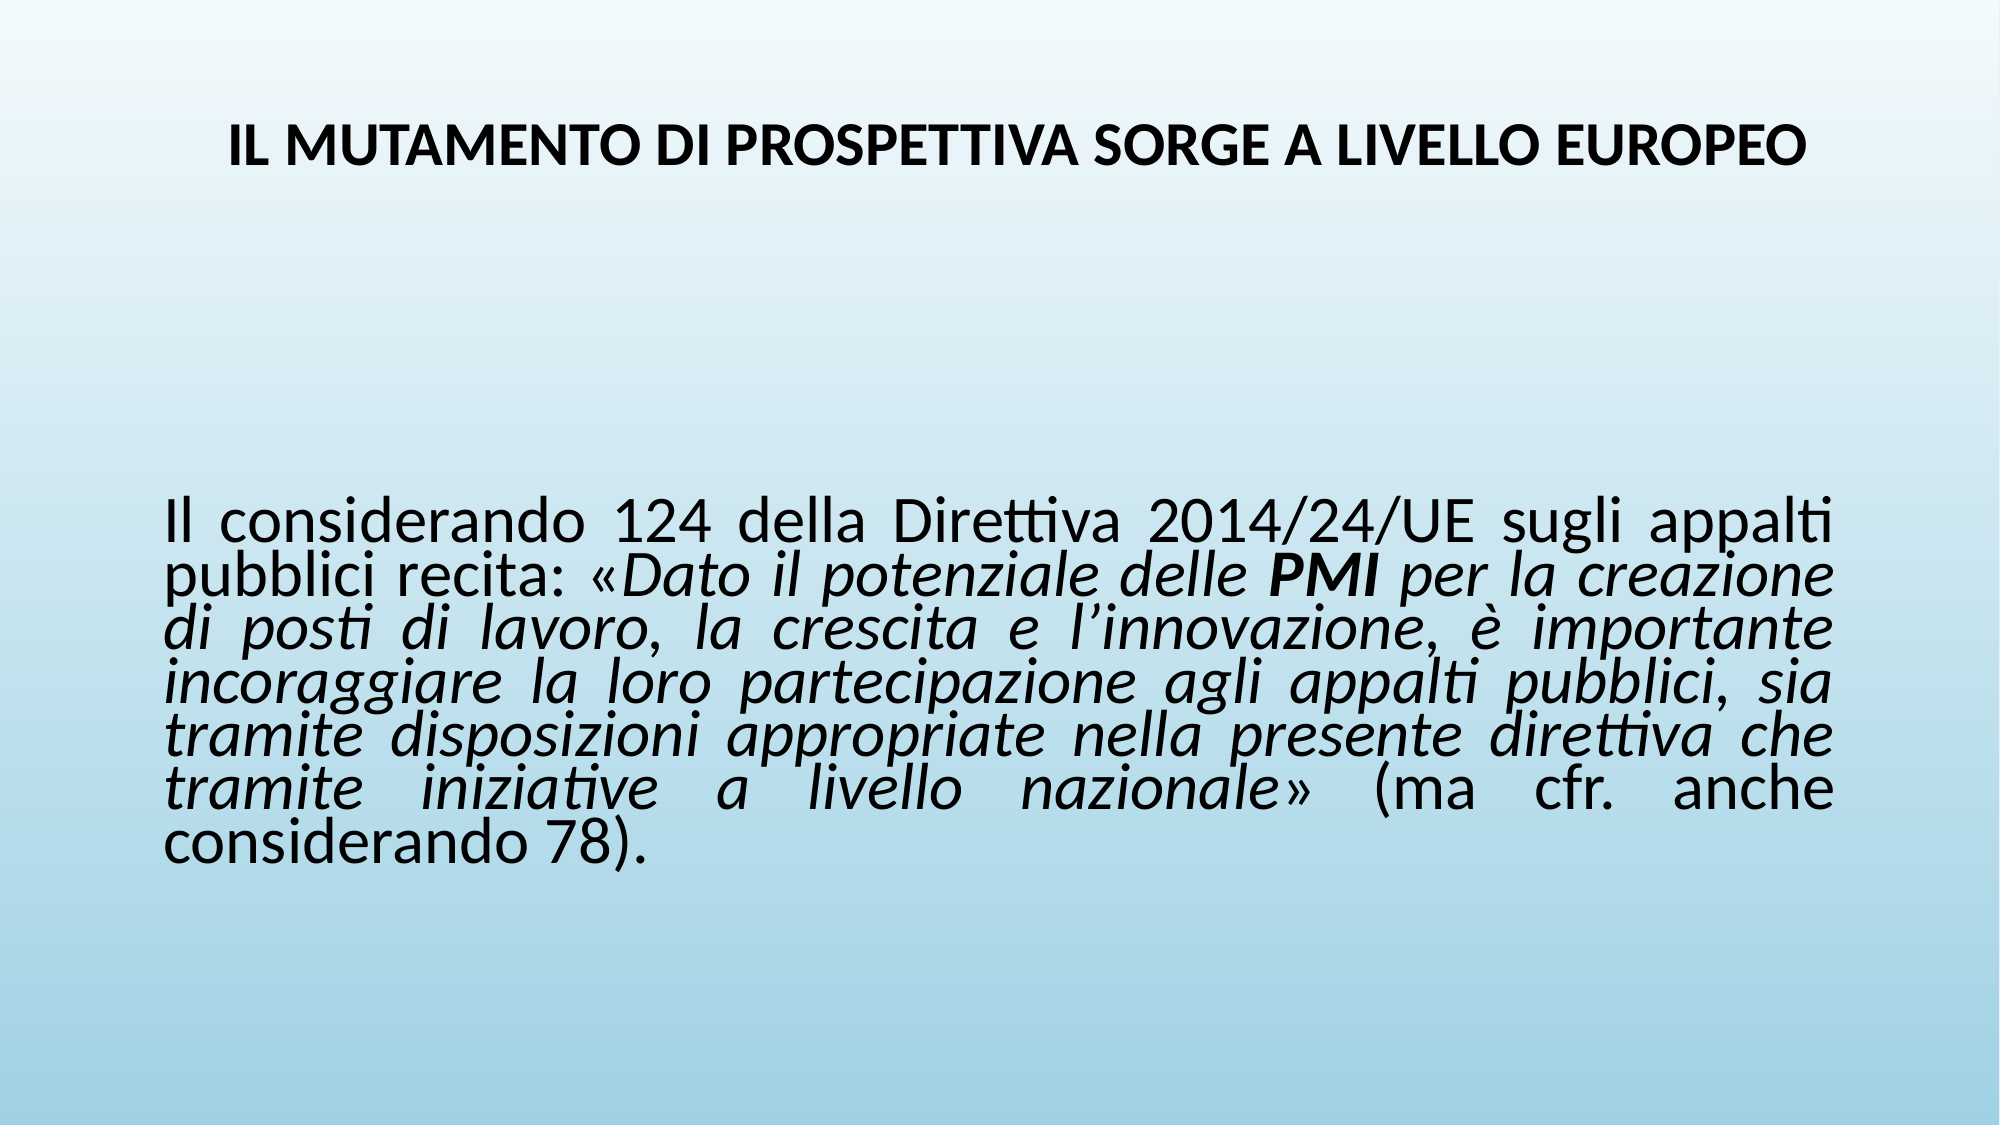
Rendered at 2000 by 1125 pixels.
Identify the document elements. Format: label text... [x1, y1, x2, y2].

title Il considerando 124 della Direttiva 2014/24/UE sugli appalti pubblici recita: «Dato il potenziale delle PMI per la creazione di posti di lavoro, la crescita e l’innovazione, è importante incoraggiare la loro partecipazione agli appalti pubblici, sia tramite disposizioni appropriate nella presente direttiva che tramite iniziative a livello nazionale» (ma cfr. anche considerando 78). [148, 326, 1852, 882]
list IL MUTAMENTO DI PROSPETTIVA SORGE A LIVELLO EUROPEO [212, 112, 1900, 256]
